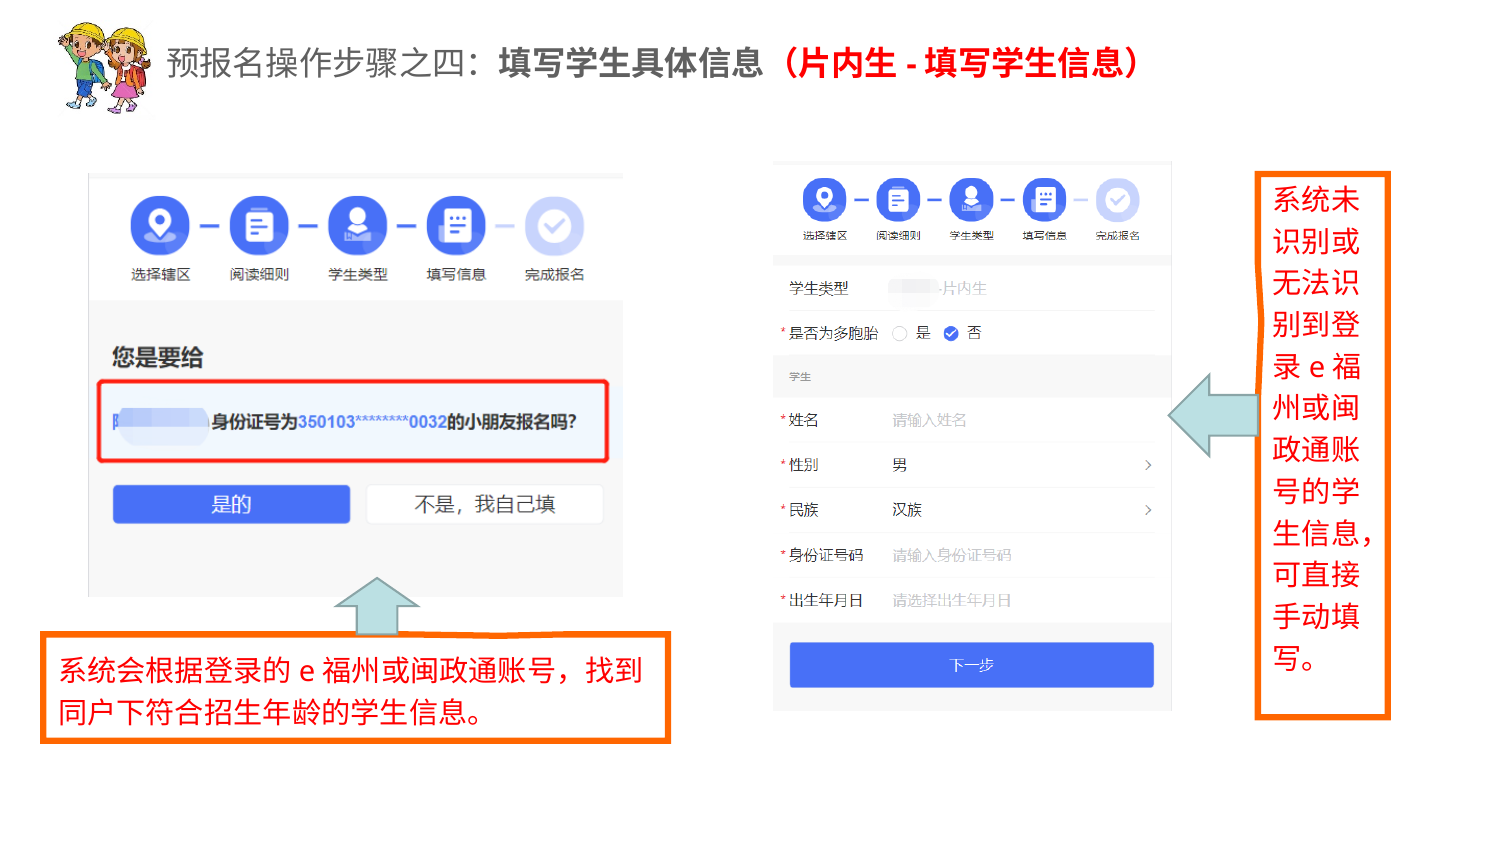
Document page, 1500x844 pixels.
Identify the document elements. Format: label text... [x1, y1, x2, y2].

picture [773, 161, 1172, 711]
text_box [1172, 372, 1260, 459]
text_box 系统会根据登录的e福州或闽政通账号，找到同户下符合招生年龄的学生信息。 [43, 634, 669, 741]
picture [52, 20, 157, 120]
text_box [333, 597, 422, 636]
picture [88, 173, 623, 597]
text_box 系统未识别或无法识别到登录e福州或闽政通账号的学生信息，可直接手动填写。 [1257, 173, 1388, 718]
text_box 预报名操作步骤之四：填写学生具体信息（片内生-填写学生信息） [157, 32, 1427, 90]
